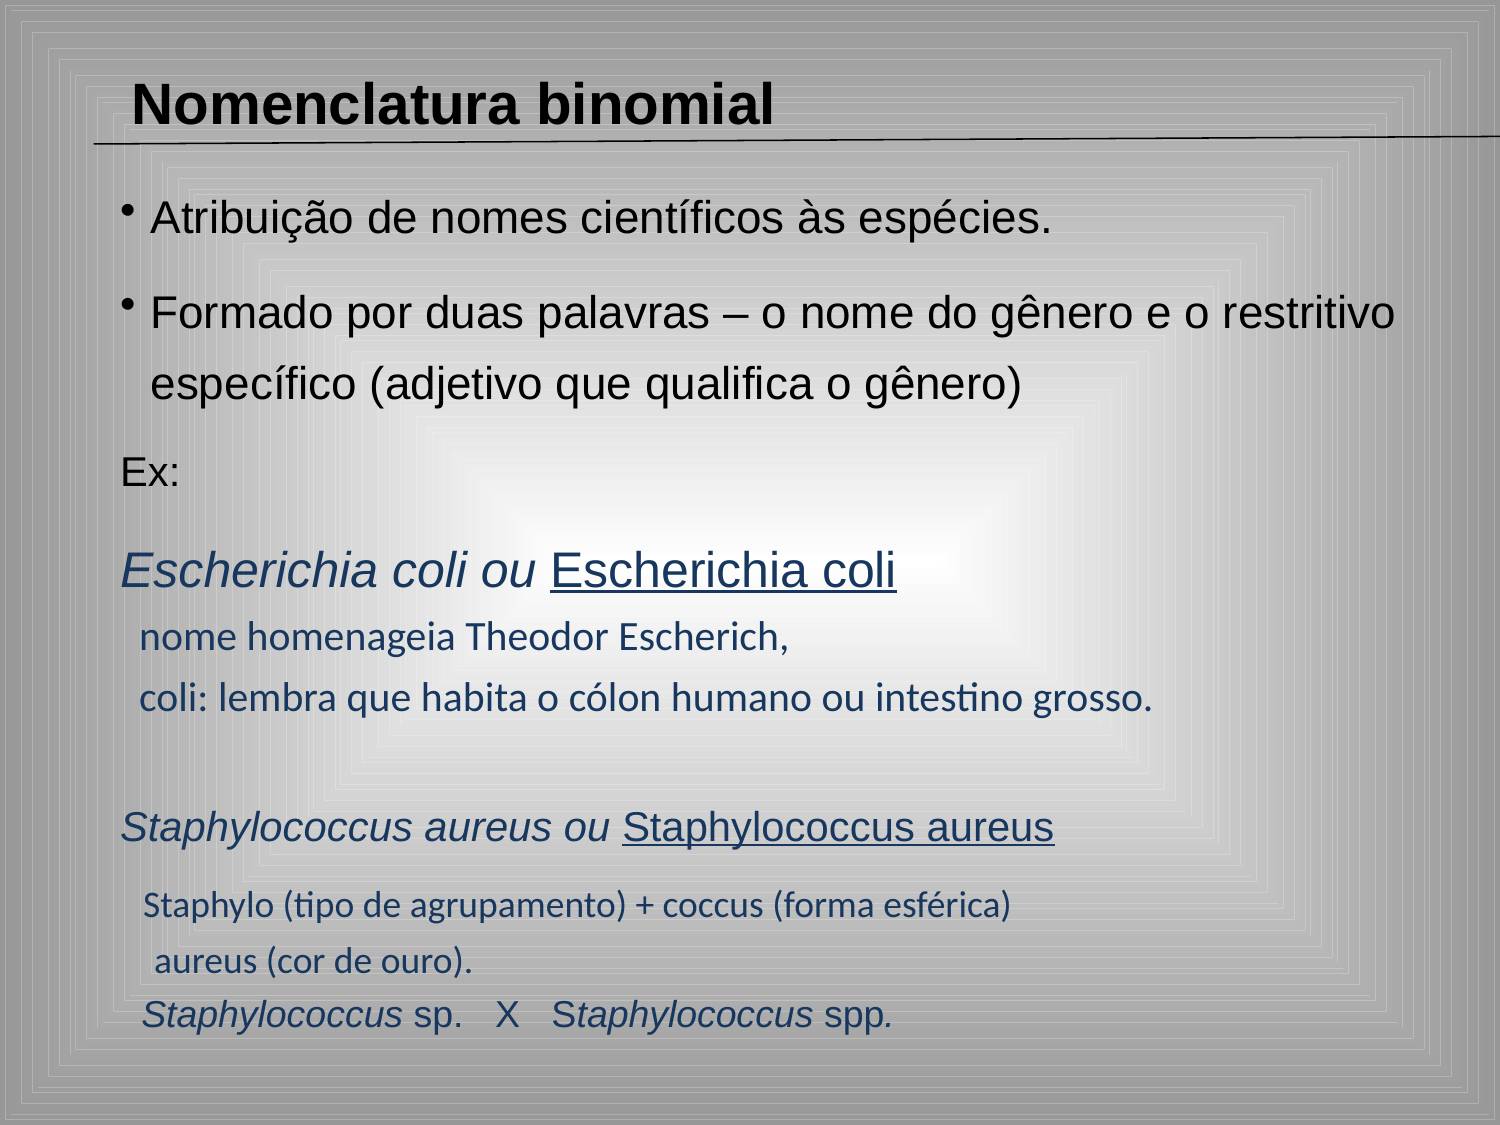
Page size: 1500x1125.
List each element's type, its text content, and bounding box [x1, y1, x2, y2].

text_box Atribuição de nomes científicos às espécies. Formado por duas palavras – o nome do gênero e o restritivo específico (adjetivo que qualifica o gênero) Ex: Escherichia coli ou Escherichia coli nome homenageia Theodor Escherich, coli: lembra que habita o cólon humano ou intestino grosso. Staphylococcus aureus ou Staphylococcus aureus Staphylo (tipo de agrupamento) + coccus (forma esférica) aureus (cor de ouro). Staphylococcus sp. X Staphylococcus spp. [105, 164, 1429, 1098]
text_box Nomenclatura binomial [117, 58, 1086, 144]
